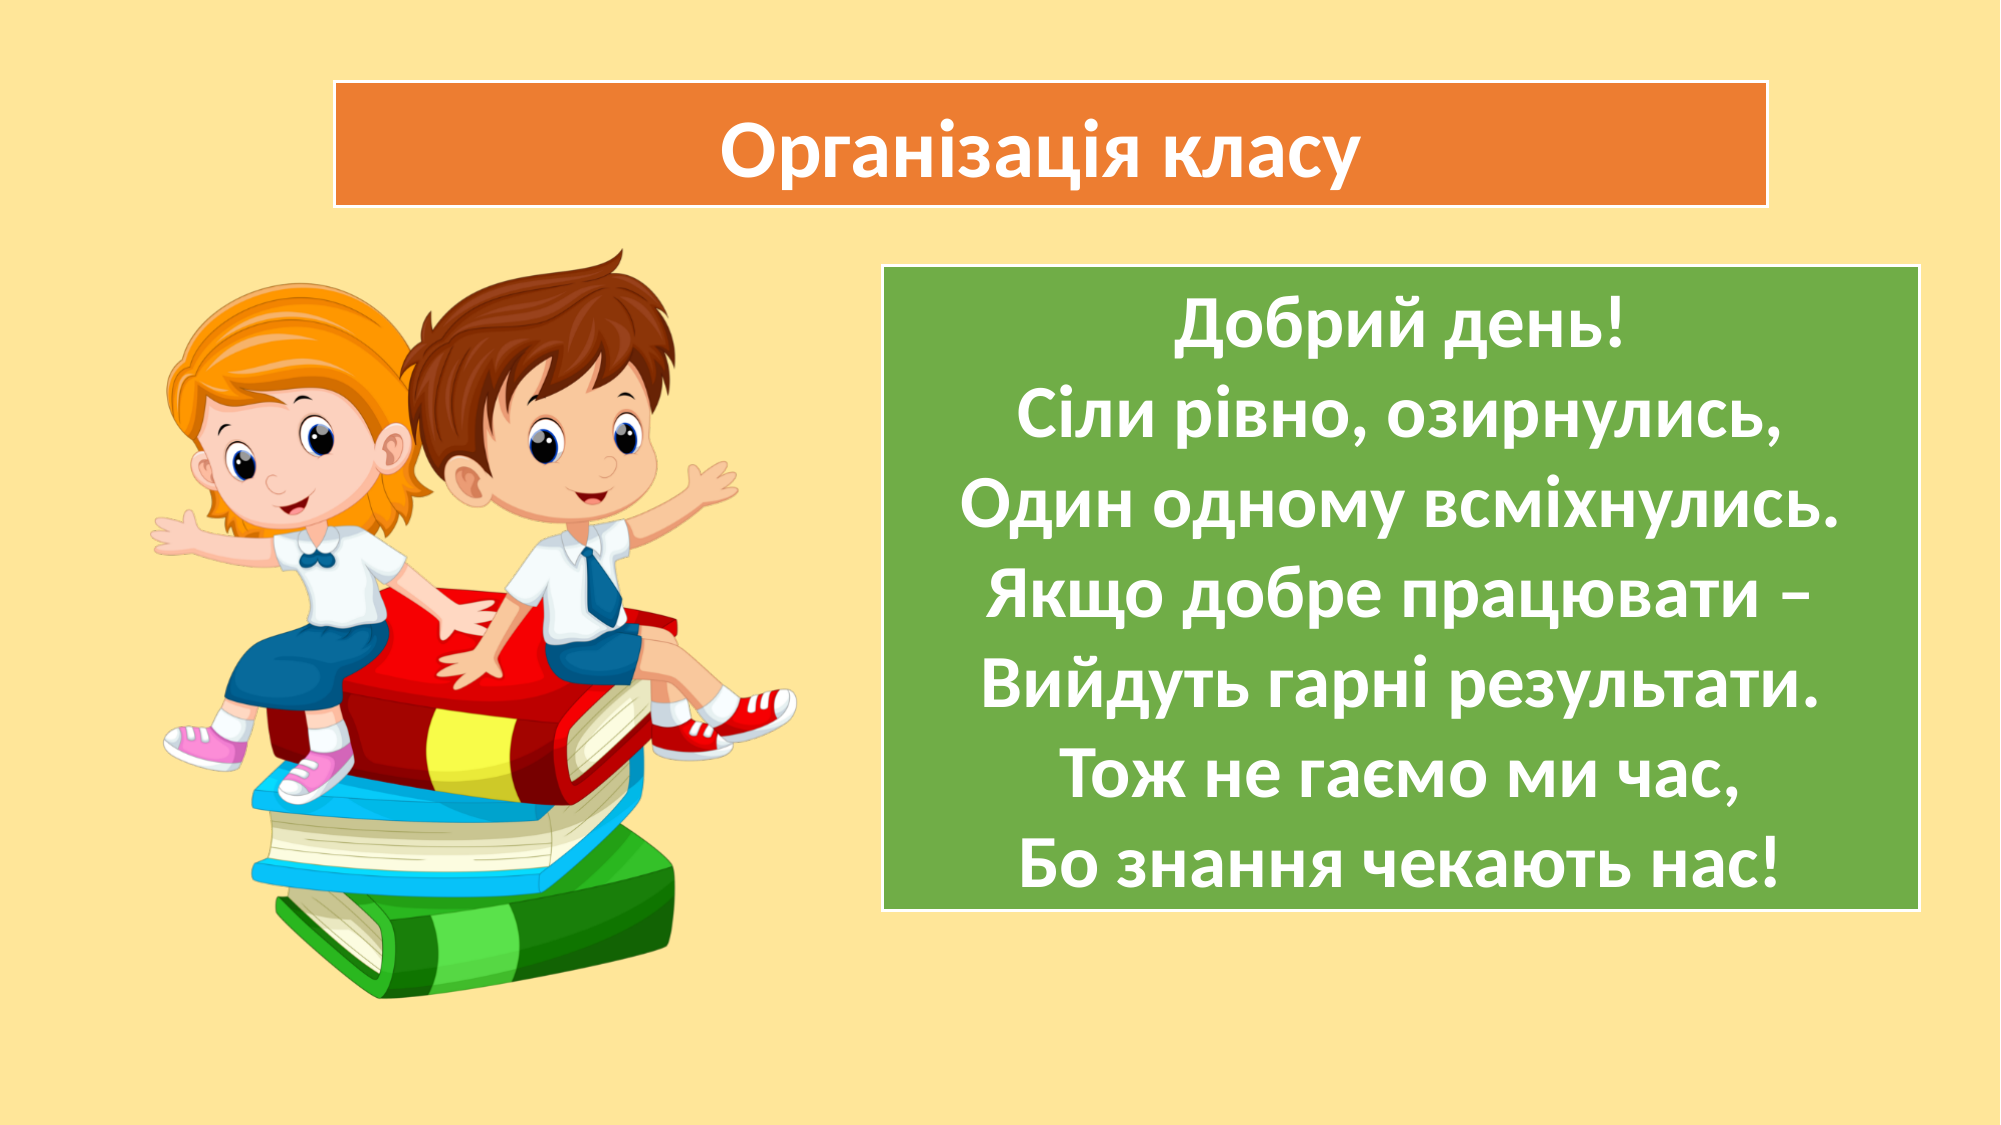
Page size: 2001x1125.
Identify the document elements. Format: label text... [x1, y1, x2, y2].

picture [149, 248, 798, 1004]
text_box Організація класу [333, 80, 1769, 208]
text_box Добрий день! Сіли рівно, озирнулись, Один одному всміхнулись. Якщо добре працювати – Вийдуть гарні результати. Тож не гаємо ми час, Бо знання чекають нас! [881, 264, 1921, 912]
